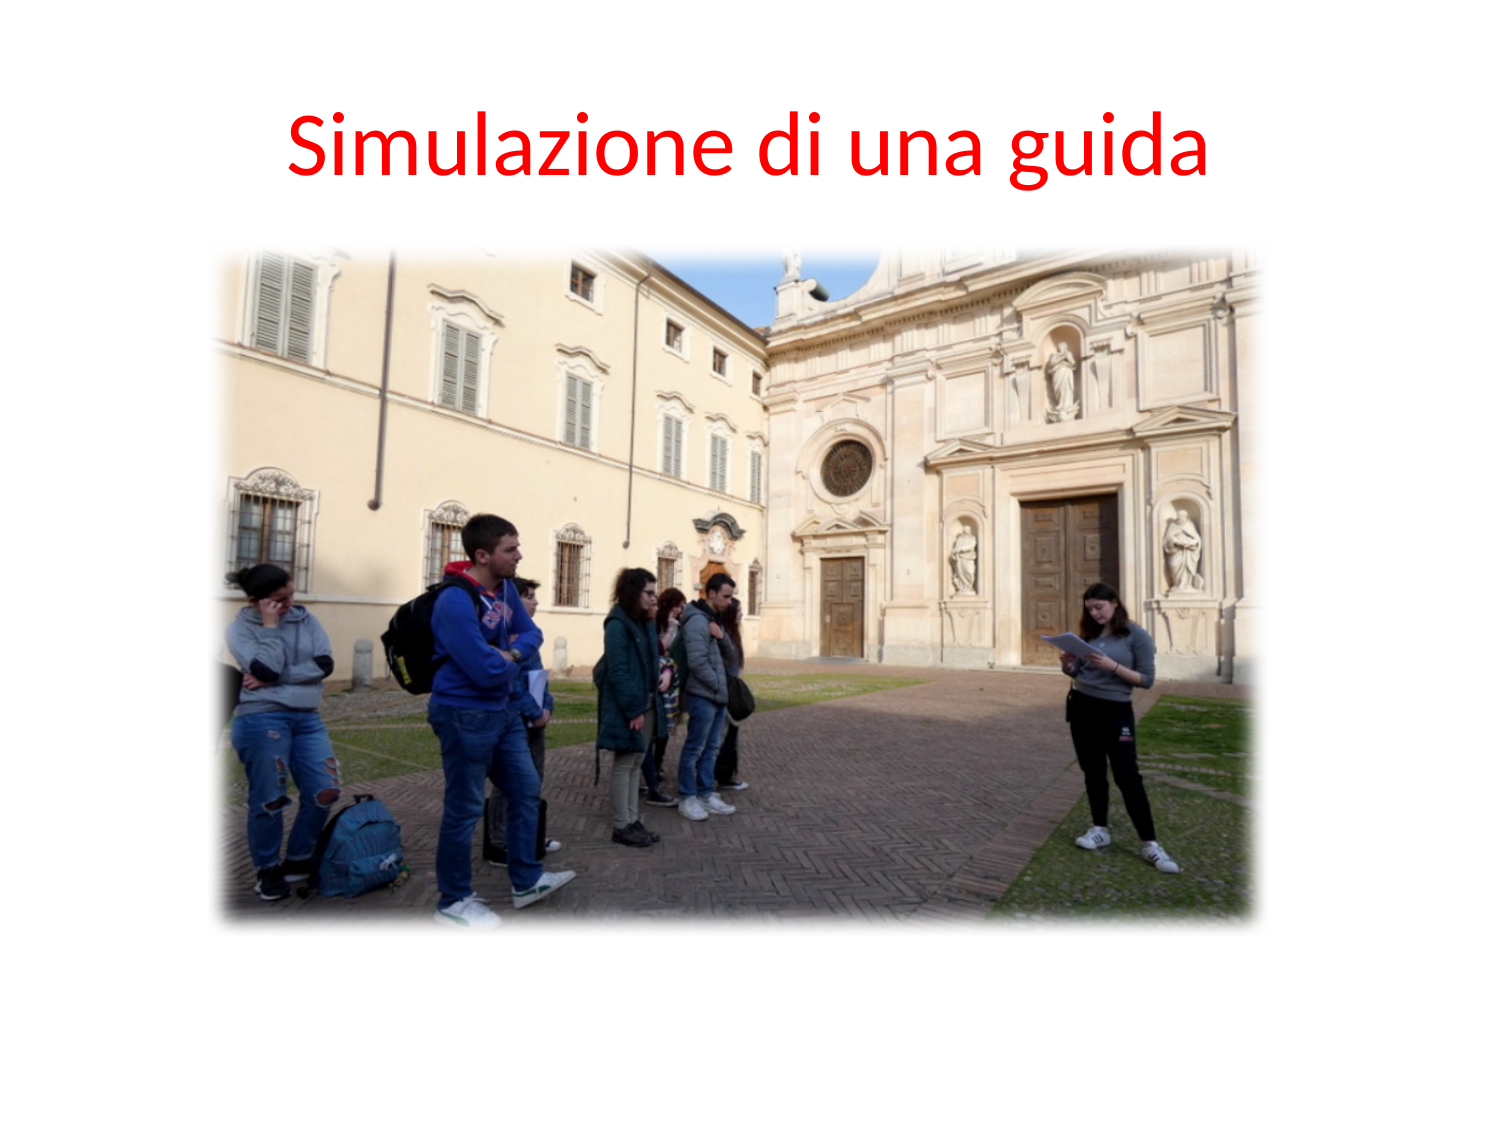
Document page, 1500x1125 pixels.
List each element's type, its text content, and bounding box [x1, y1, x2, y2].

picture [206, 243, 1270, 938]
title Simulazione di una guida [75, 45, 1425, 233]
